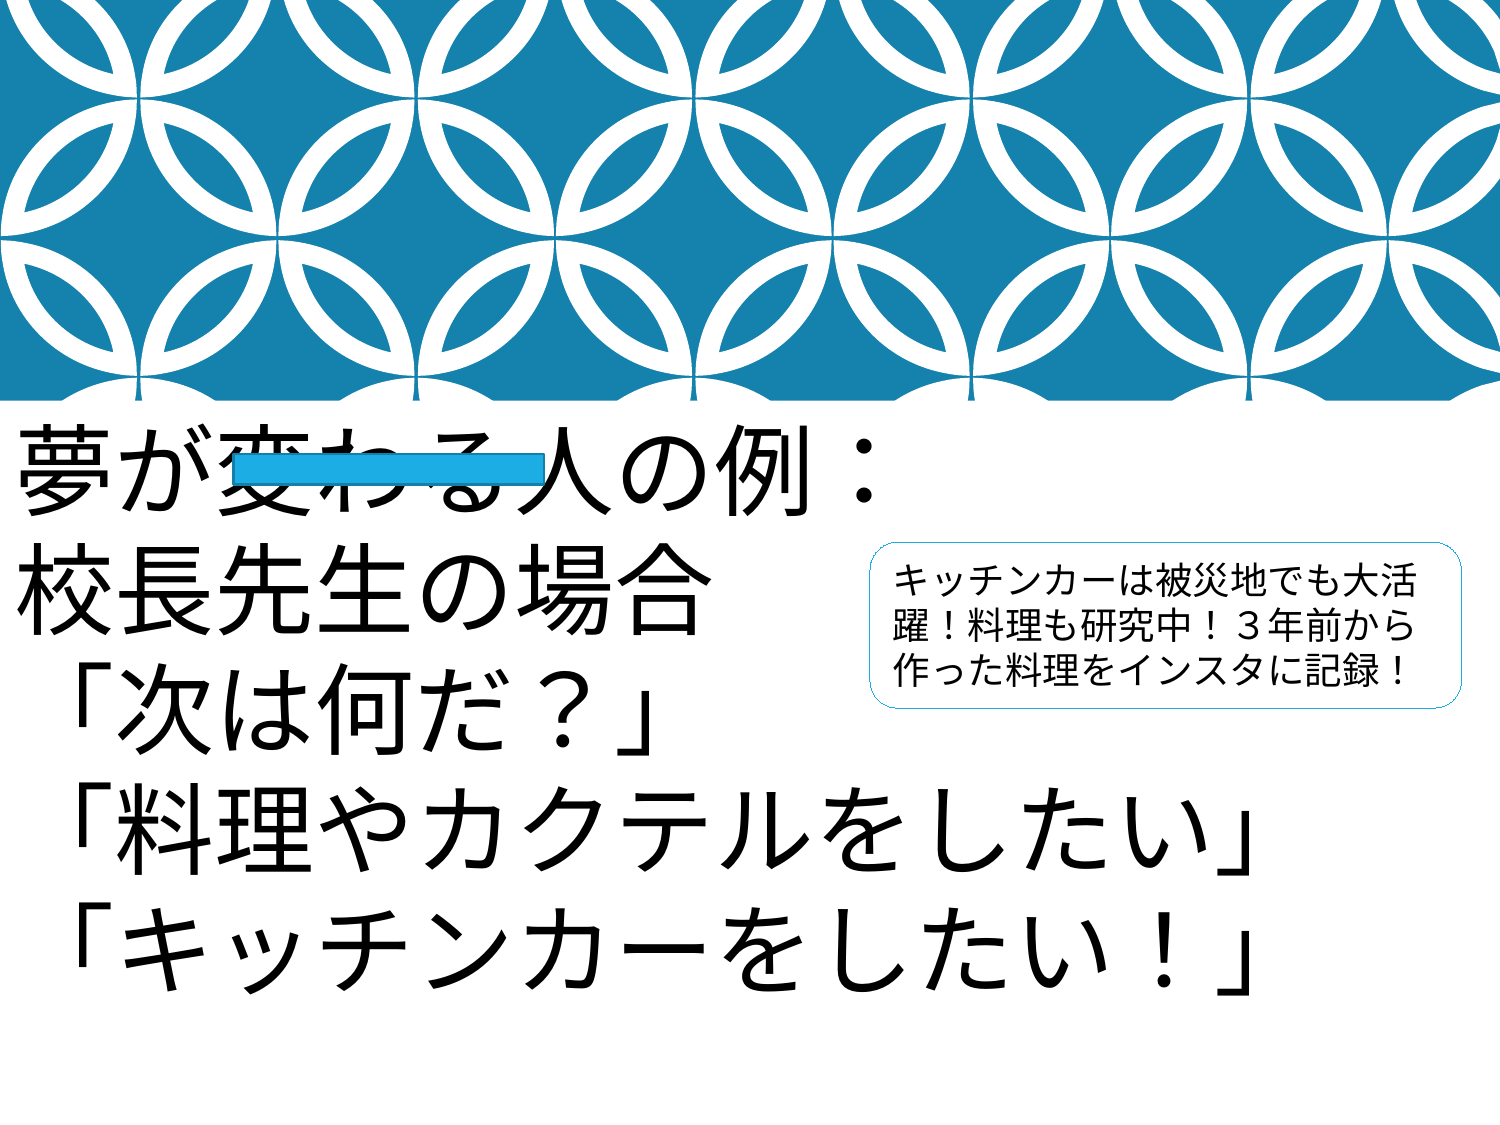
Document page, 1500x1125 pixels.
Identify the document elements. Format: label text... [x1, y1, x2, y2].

text_box [232, 453, 545, 486]
text_box キッチンカーは被災地でも大活躍！料理も研究中！３年前から作った料理をインスタに記録！ [869, 542, 1462, 709]
text_box 夢が変わる人の例： 校長先生の場合 「次は何だ？」 「料理やカクテルをしたい」 「キッチンカーをしたい！」 [0, 400, 1500, 1102]
